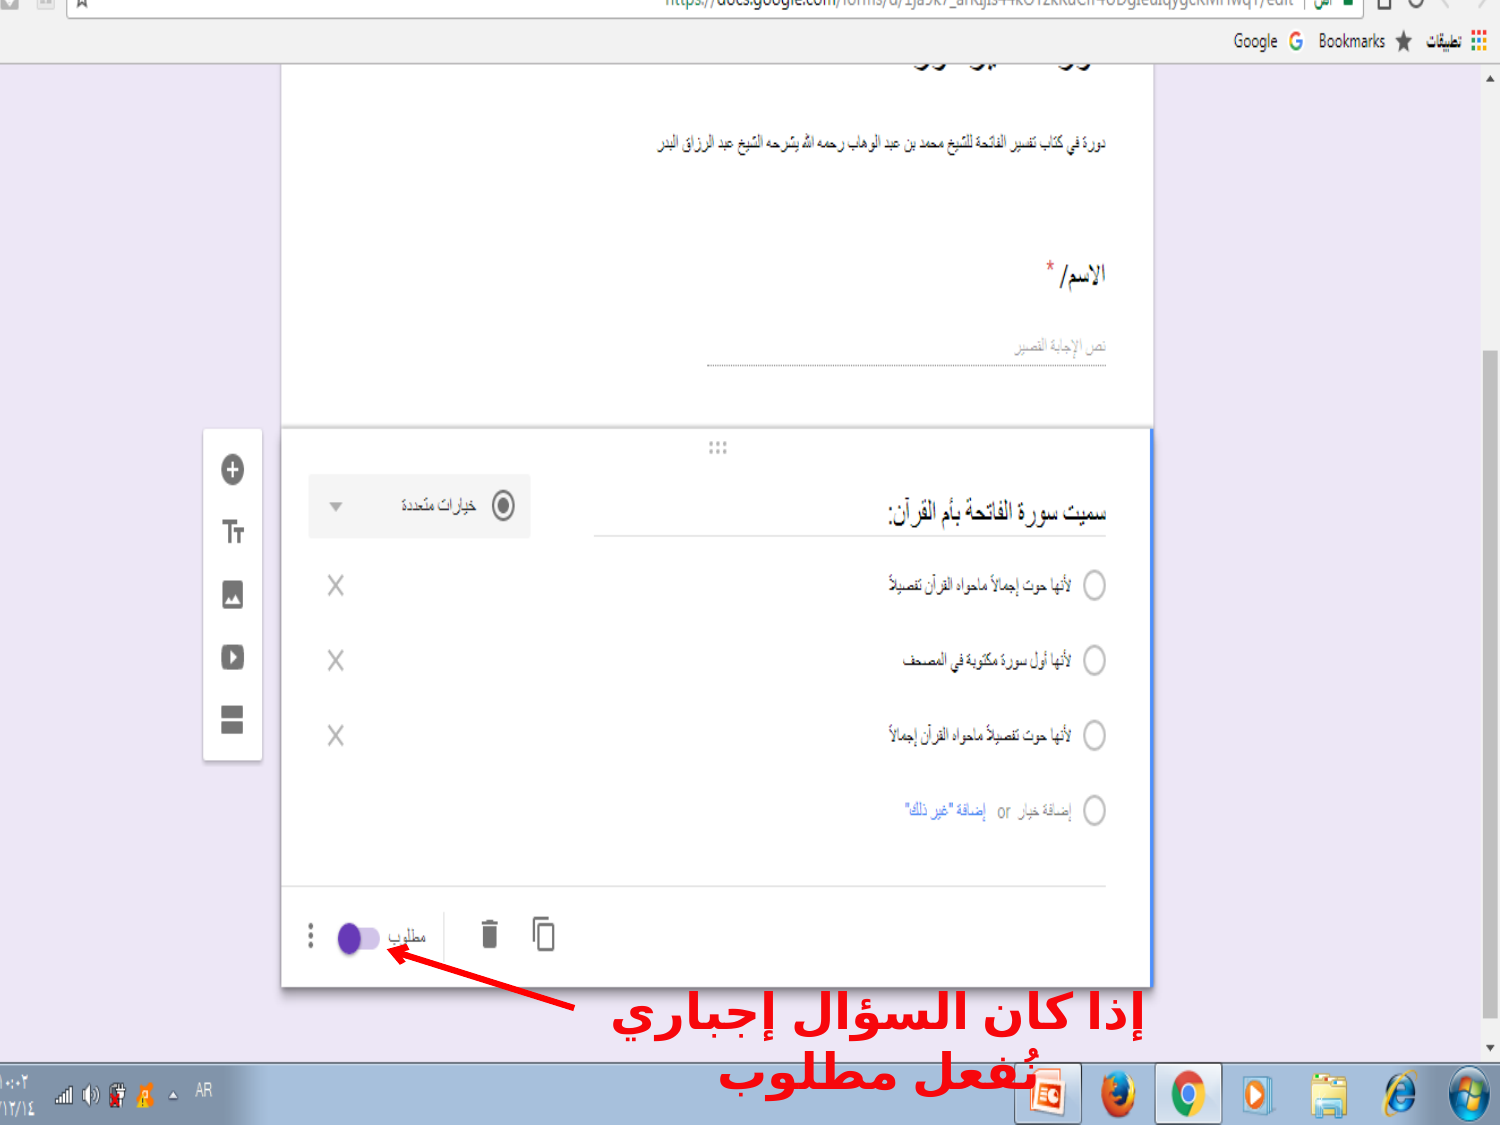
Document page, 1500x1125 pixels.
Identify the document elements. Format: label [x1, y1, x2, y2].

picture [0, 0, 1500, 1125]
text_box [386, 948, 575, 1009]
